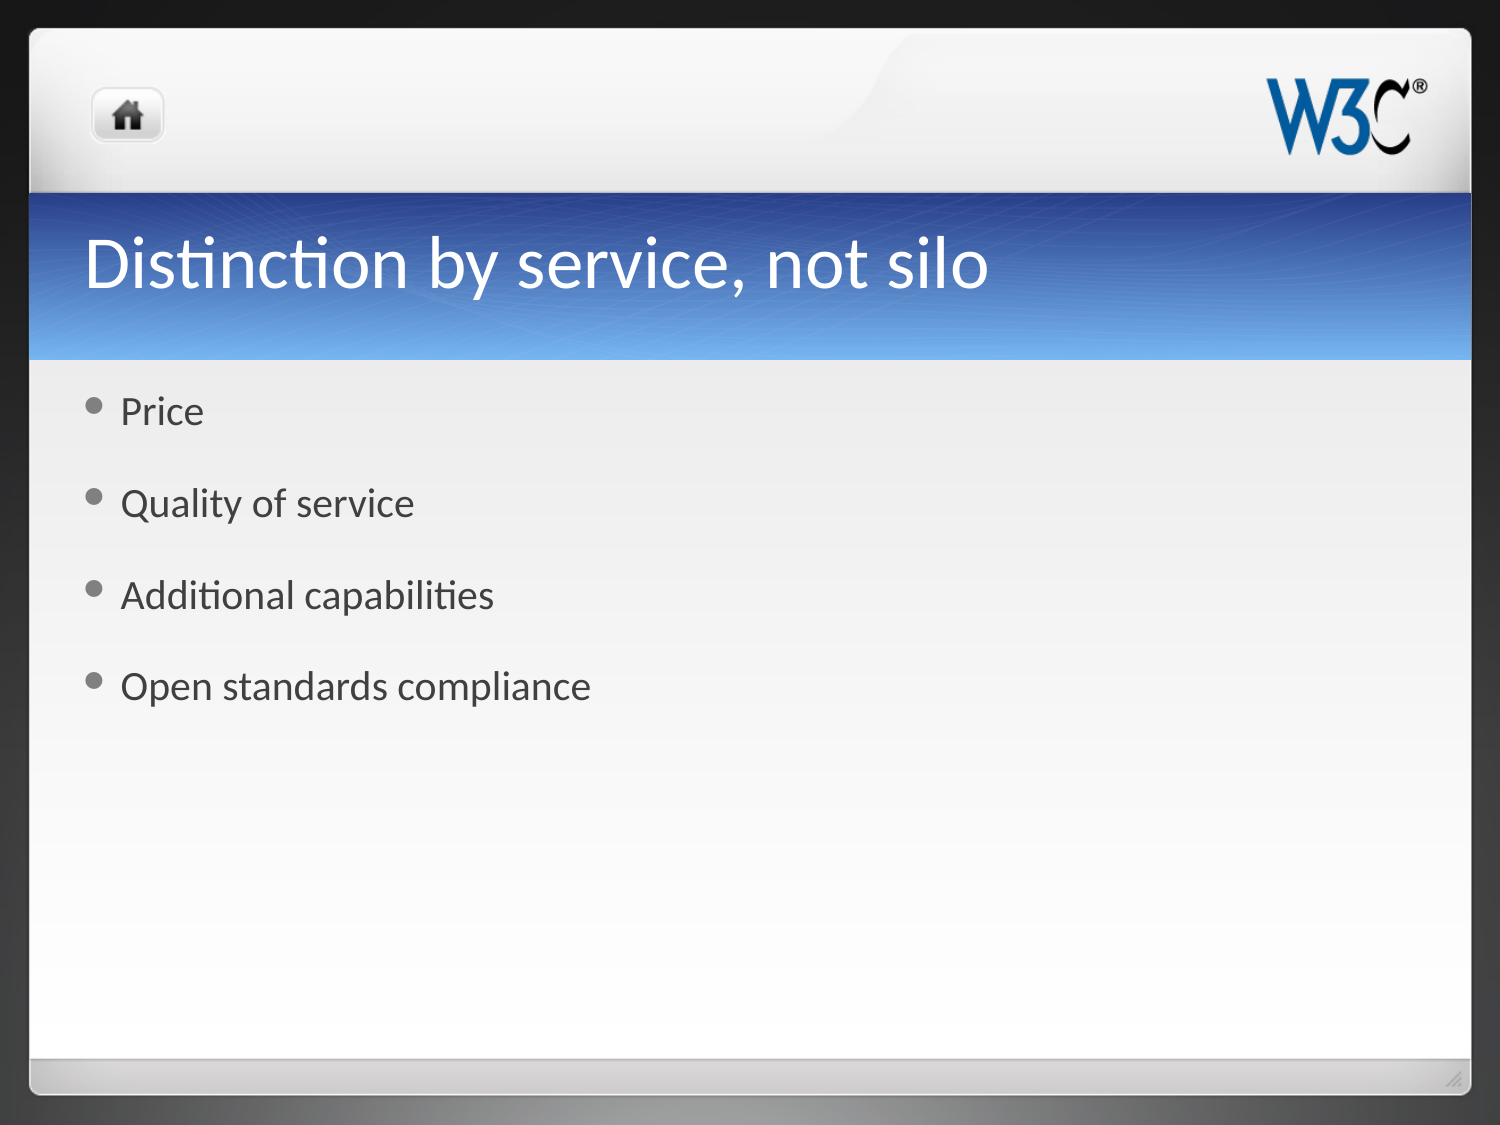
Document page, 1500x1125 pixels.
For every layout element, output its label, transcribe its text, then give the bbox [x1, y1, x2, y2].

title Distinction by service, not silo [69, 205, 1433, 360]
list Price Quality of service Additional capabilities Open standards compliance [68, 376, 1432, 1025]
picture [0, 0, 1500, 1125]
